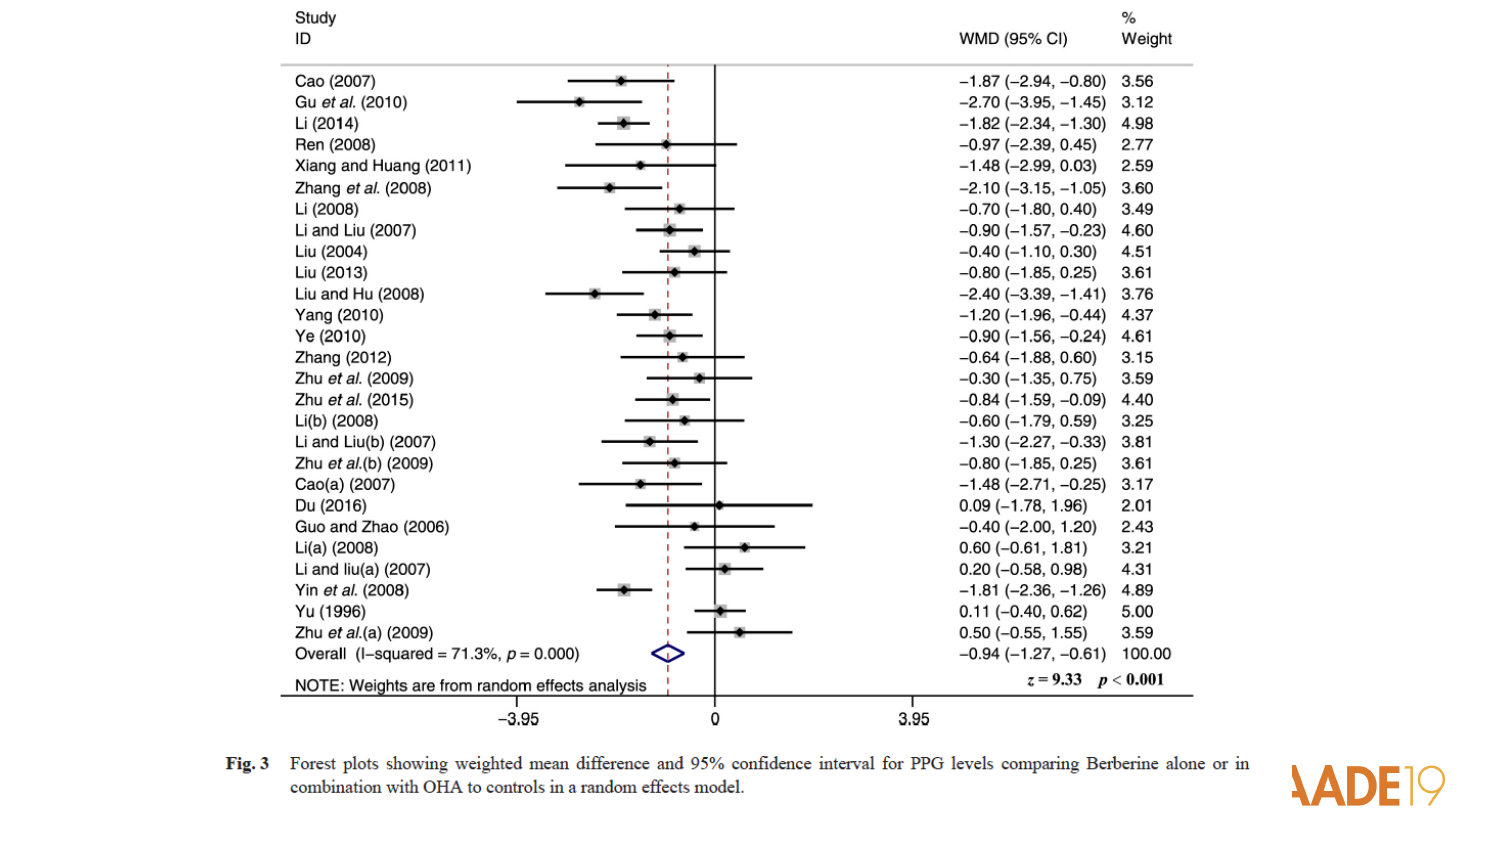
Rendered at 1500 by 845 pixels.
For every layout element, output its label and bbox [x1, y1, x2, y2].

picture [208, 0, 1445, 845]
